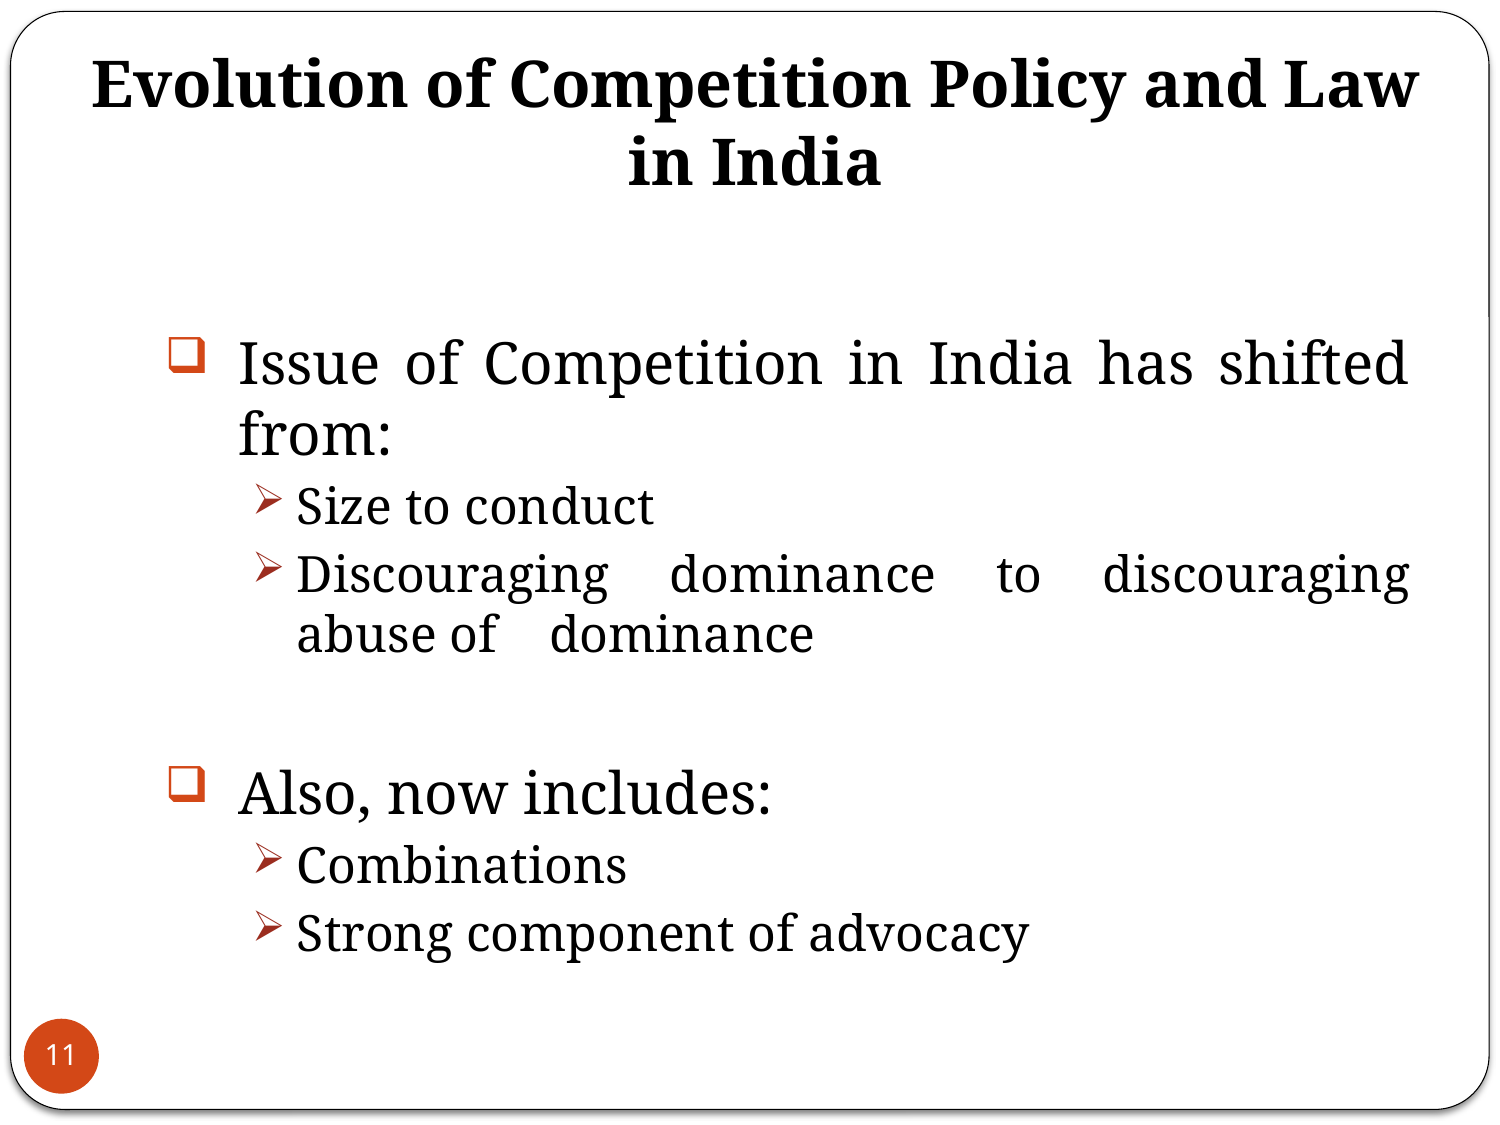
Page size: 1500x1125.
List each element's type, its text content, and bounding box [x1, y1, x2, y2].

slide_number 11 [23, 1018, 99, 1094]
list Issue of Competition in India has shifted from: Size to conduct Discouraging dominance to discouraging abuse of dominance Also, now includes: Combinations Strong component of advocacy [150, 291, 1425, 988]
title Evolution of Competition Policy and Law in India [53, 103, 1459, 291]
